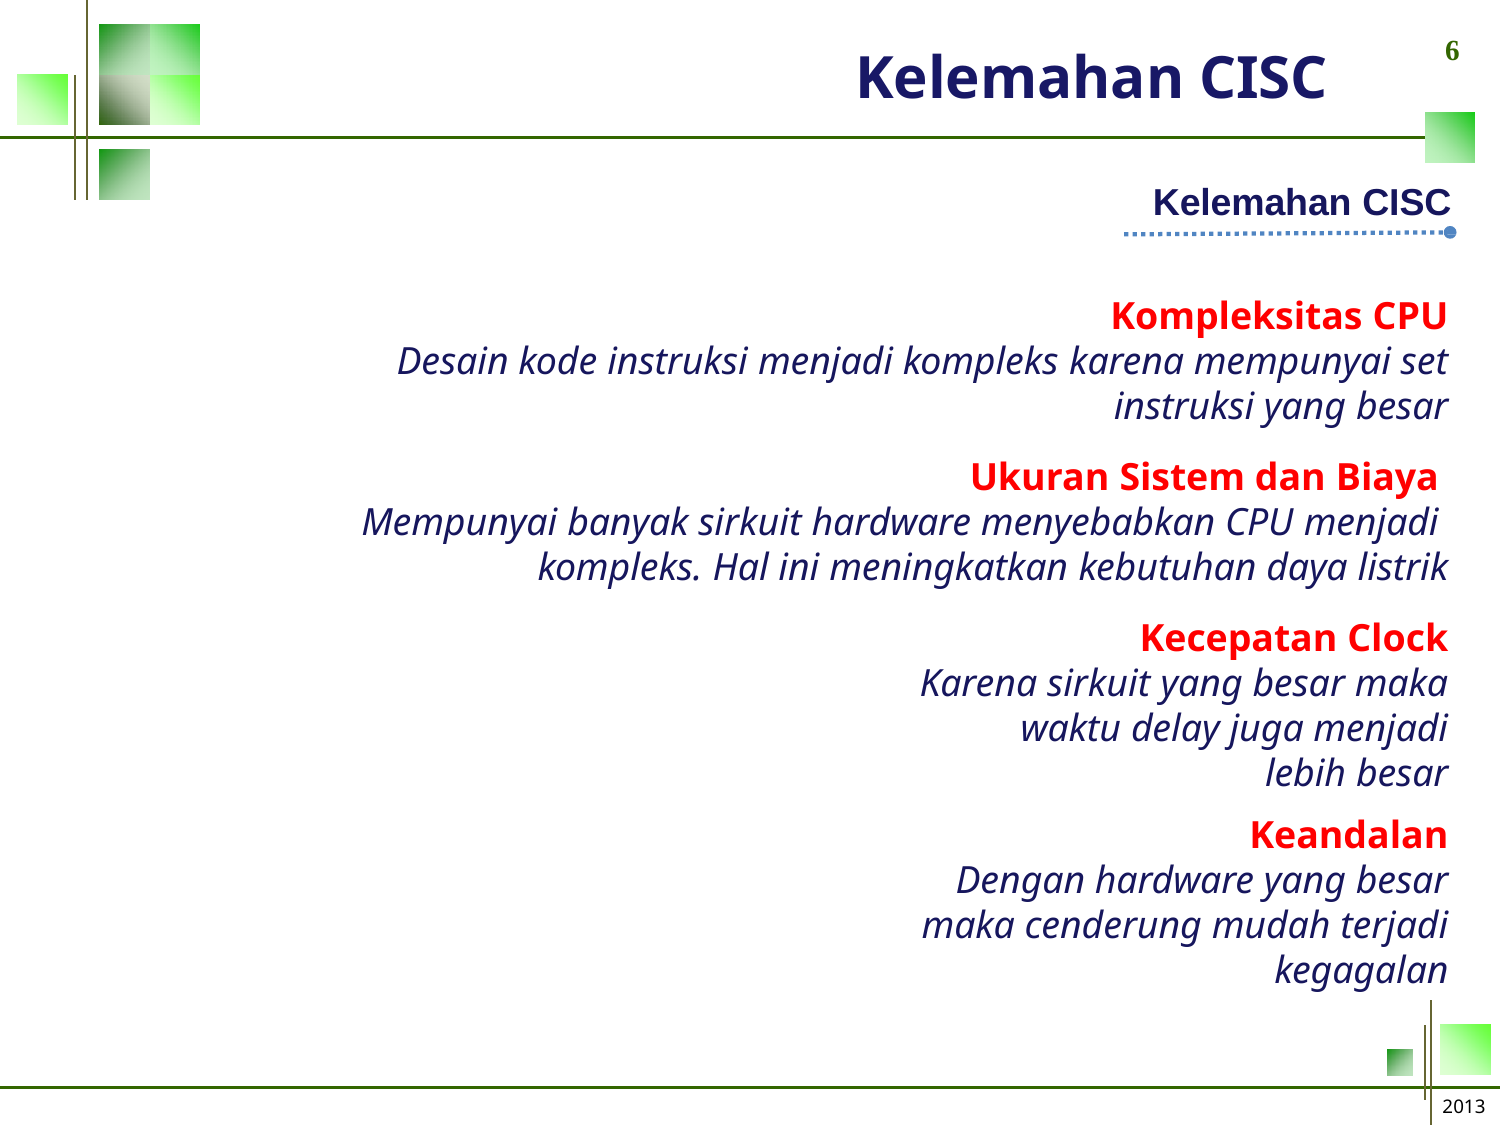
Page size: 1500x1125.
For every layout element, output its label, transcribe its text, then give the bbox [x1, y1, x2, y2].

text_box Kelemahan CISC Kompleksitas CPU Desain kode instruksi menjadi kompleks karena mempunyai set instruksi yang besar Ukuran Sistem dan Biaya Mempunyai banyak sirkuit hardware menyebabkan CPU menjadi kompleks. Hal ini meningkatkan kebutuhan daya listrik Kecepatan Clock Karena sirkuit yang besar maka waktu delay juga menjadi lebih besar Keandalan Dengan hardware yang besar maka cenderung mudah terjadi kegagalan [226, 176, 1453, 991]
text_box [1453, 226, 1457, 238]
picture [1387, 1049, 1413, 1076]
picture [1440, 1024, 1491, 1075]
text_box 6 [1443, 29, 1462, 67]
picture [99, 24, 200, 125]
picture [99, 149, 150, 200]
title Kelemahan CISC [853, 38, 1401, 176]
picture [1425, 112, 1475, 163]
picture [17, 74, 68, 125]
slide_number 2013 [1440, 1092, 1493, 1125]
